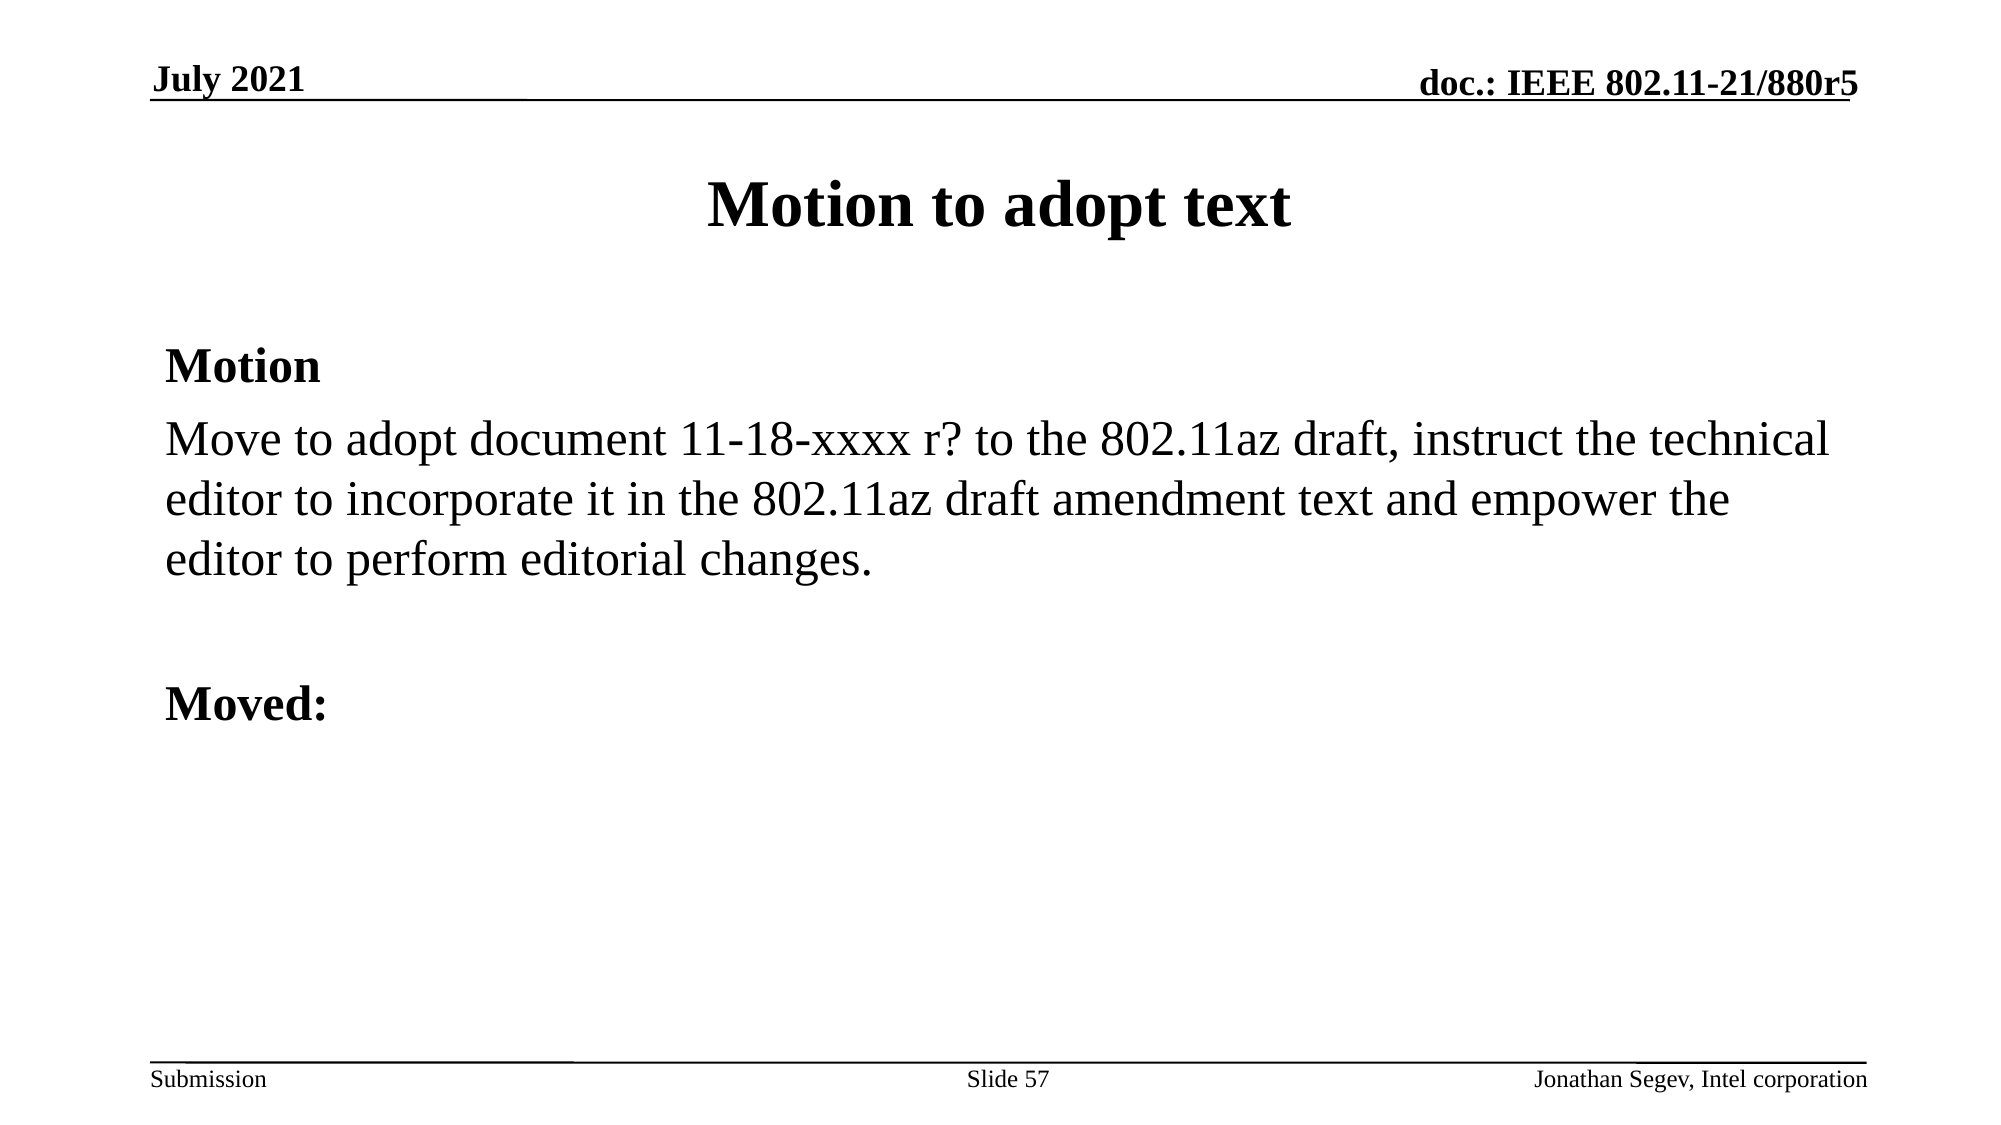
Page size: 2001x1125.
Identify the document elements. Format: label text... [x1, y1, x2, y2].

title Motion to adopt text [149, 112, 1850, 288]
slide_number Slide 57 [950, 1061, 1067, 1123]
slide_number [152, 54, 563, 100]
list Motion Move to adopt document 11-18-xxxx r? to the 802.11az draft, instruct the technical editor to incorporate it in the 802.11az draft amendment text and empower the editor to perform editorial changes. Moved: [149, 324, 1850, 1000]
footer Jonathan Segev, Intel corporation [1171, 1061, 1869, 1093]
